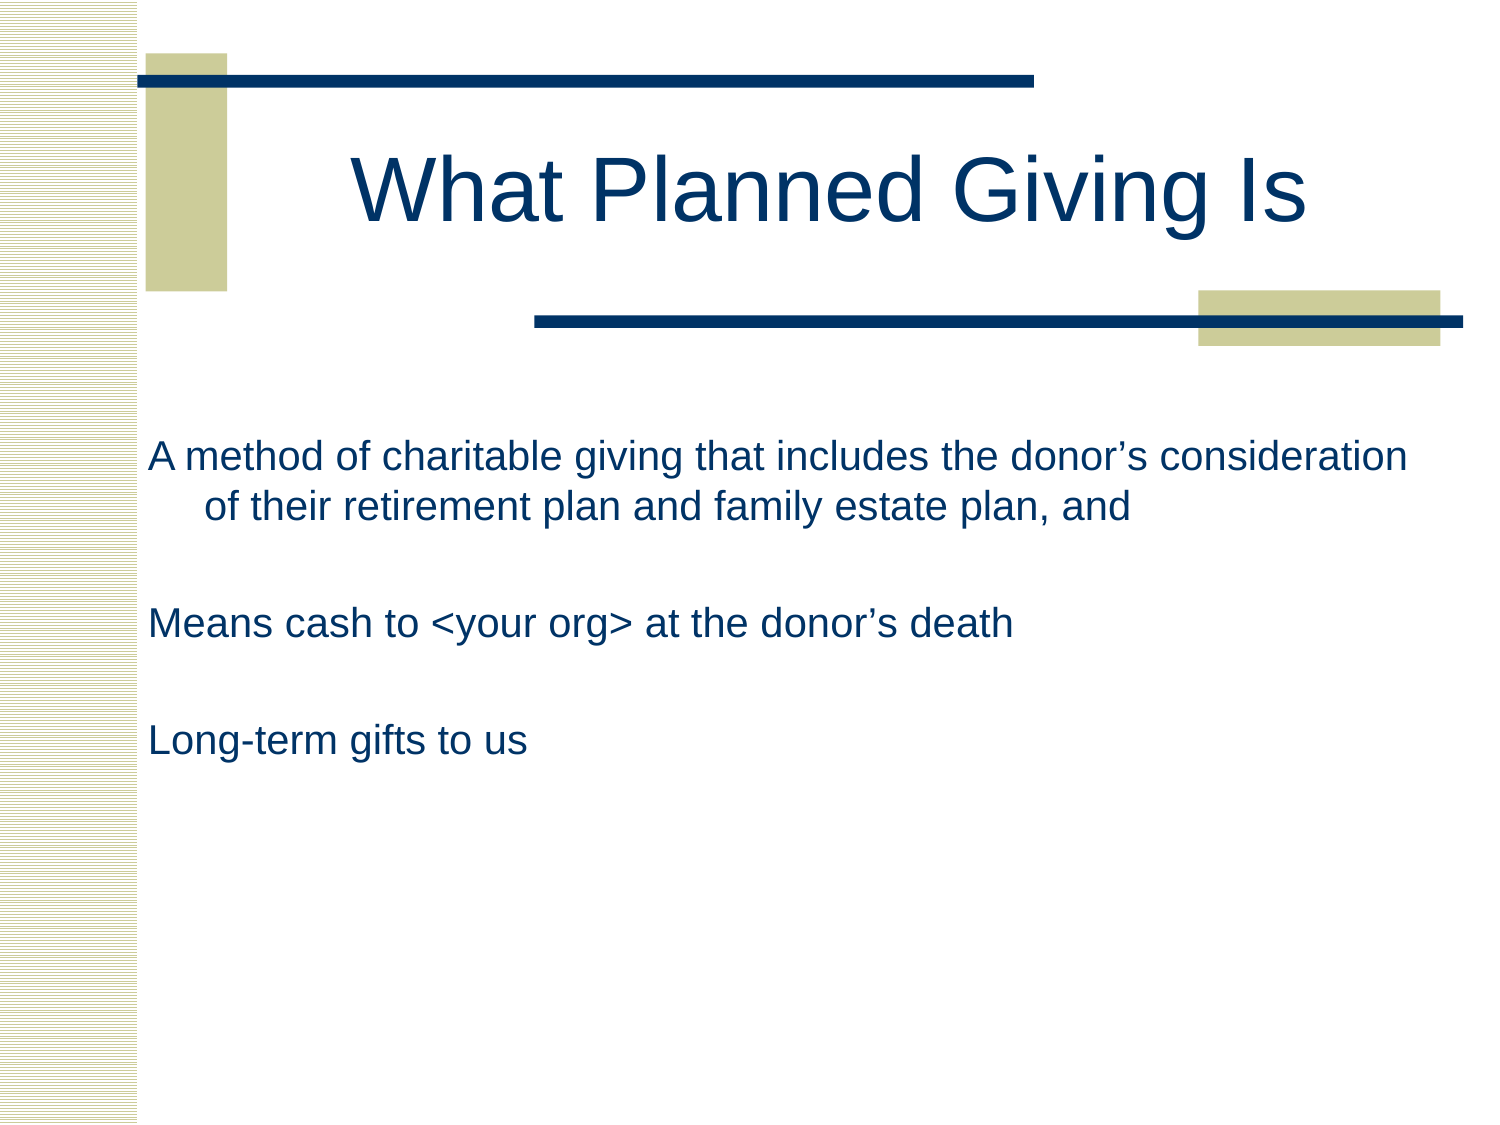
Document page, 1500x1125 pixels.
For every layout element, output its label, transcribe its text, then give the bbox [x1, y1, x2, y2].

title What Planned Giving Is [225, 99, 1436, 288]
list A method of charitable giving that includes the donor’s consideration of their retirement plan and family estate plan, and Means cash to <your org> at the donor’s death Long-term gifts to us [132, 363, 1439, 1000]
